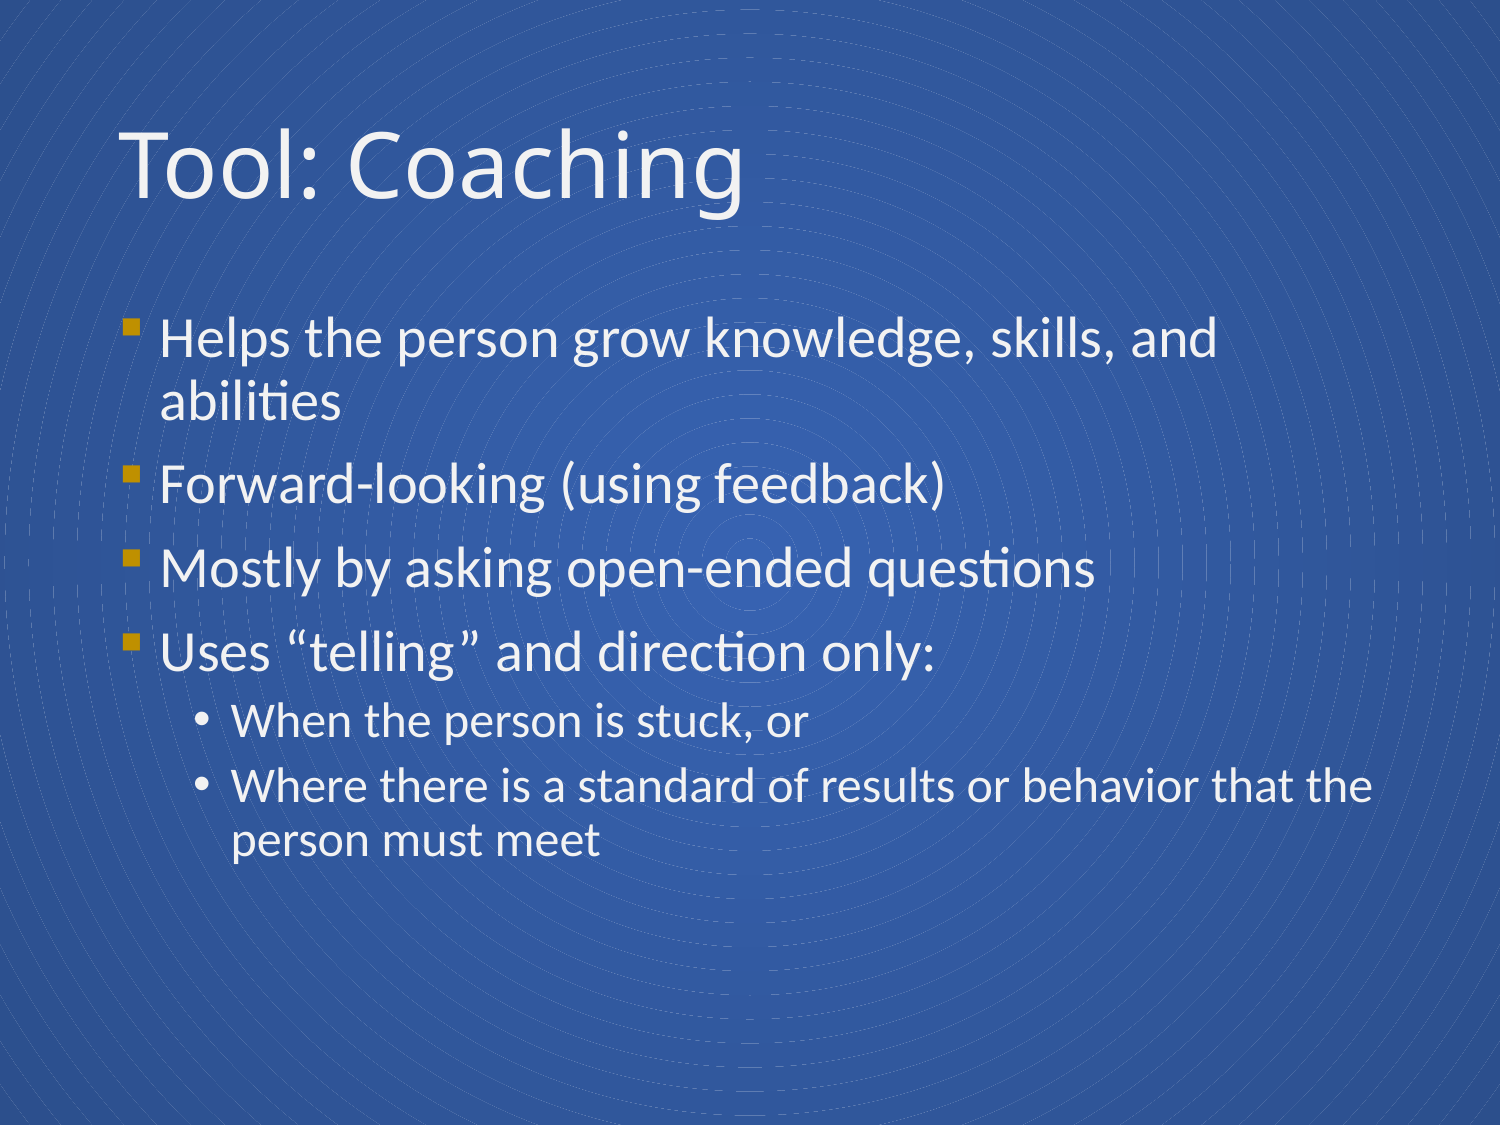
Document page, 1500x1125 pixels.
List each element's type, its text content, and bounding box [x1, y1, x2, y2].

list Helps the person grow knowledge, skills, and abilities Forward-looking (using feedback) Mostly by asking open-ended questions Uses “telling” and direction only: When the person is stuck, or Where there is a standard of results or behavior that the person must meet [103, 299, 1397, 1014]
title Tool: Coaching [103, 59, 1397, 278]
